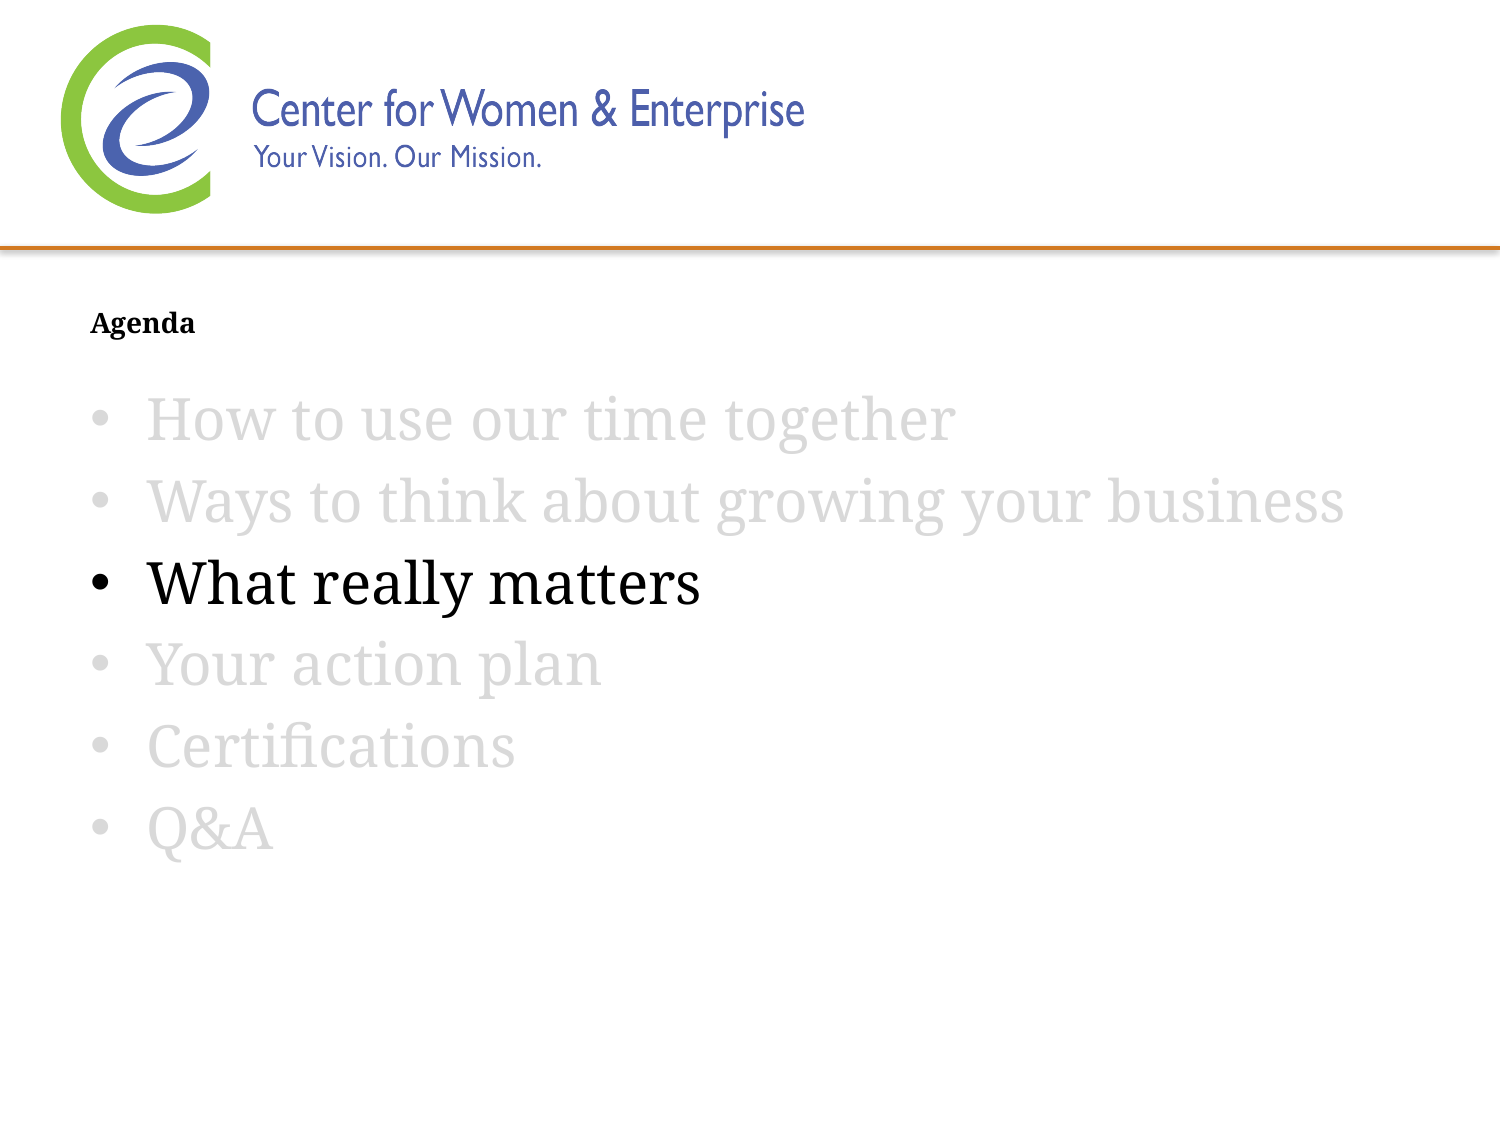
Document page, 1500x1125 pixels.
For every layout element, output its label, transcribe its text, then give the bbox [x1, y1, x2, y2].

title Agenda [75, 297, 1425, 347]
list How to use our time together Ways to think about growing your business What really matters Your action plan Certifications Q&A [75, 375, 1425, 945]
picture [57, 6, 806, 232]
